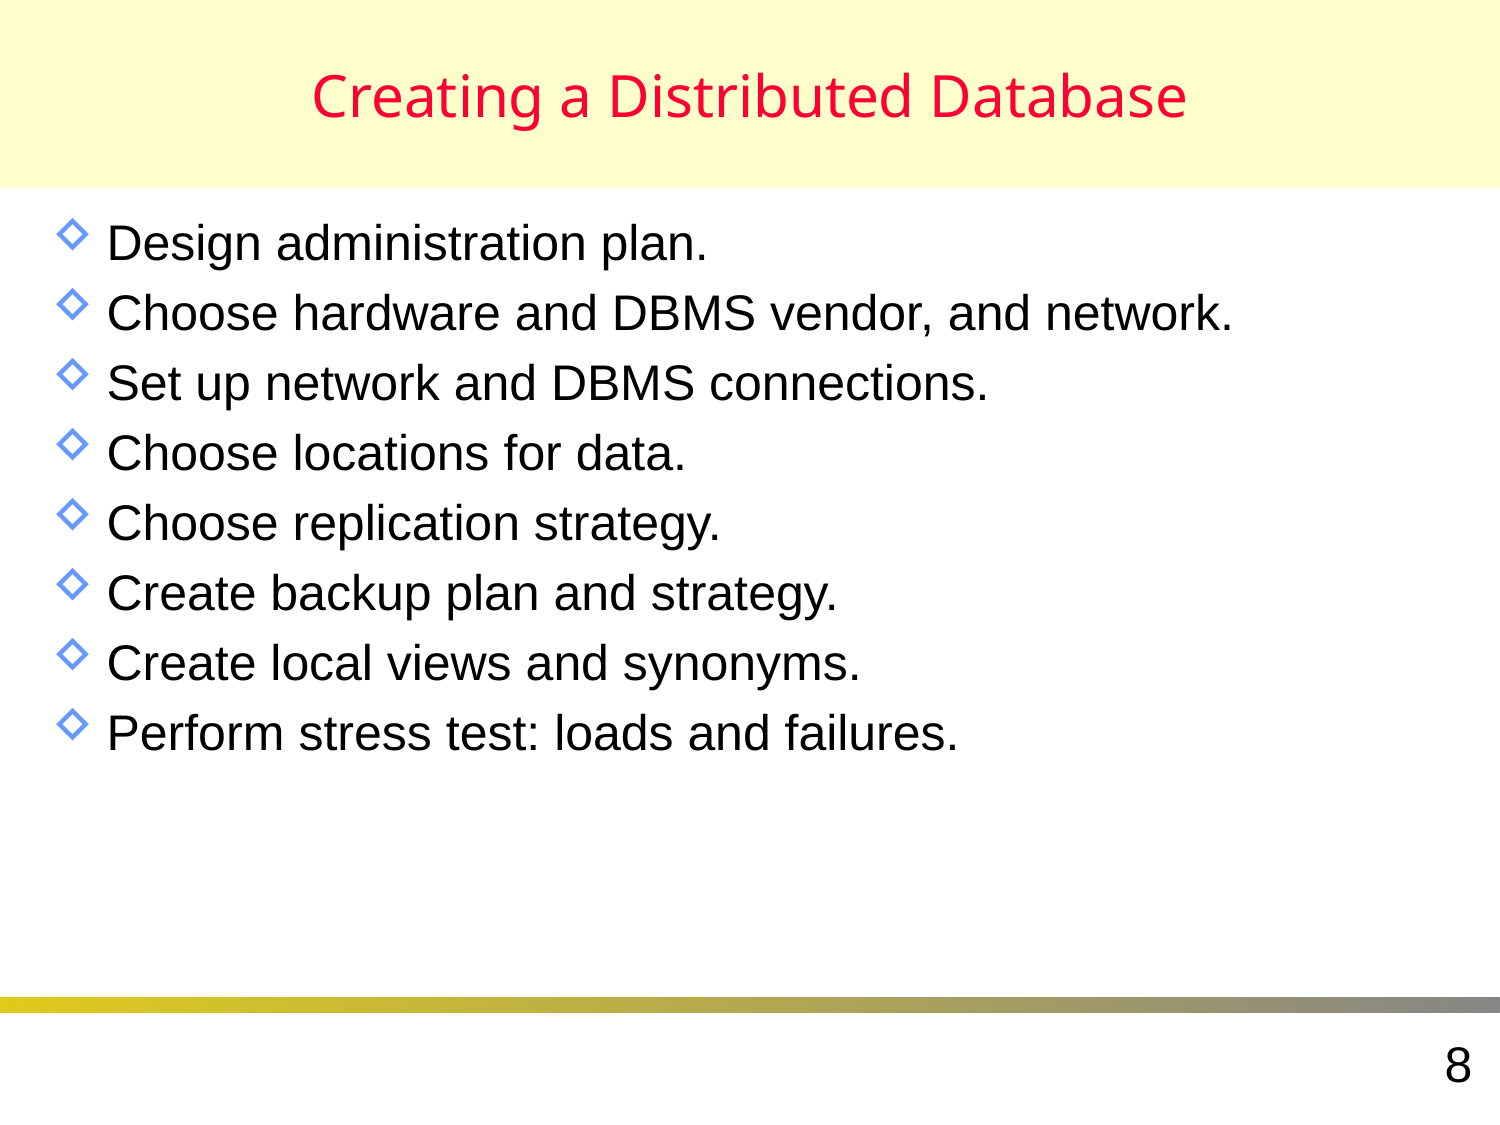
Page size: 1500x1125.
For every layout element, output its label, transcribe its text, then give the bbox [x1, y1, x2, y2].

list Design administration plan. Choose hardware and DBMS vendor, and network. Set up network and DBMS connections. Choose locations for data. Choose replication strategy. Create backup plan and strategy. Create local views and synonyms. Perform stress test: loads and failures. [35, 202, 1488, 988]
title Creating a Distributed Database [0, 0, 1500, 188]
slide_number 8 [1174, 1024, 1488, 1101]
